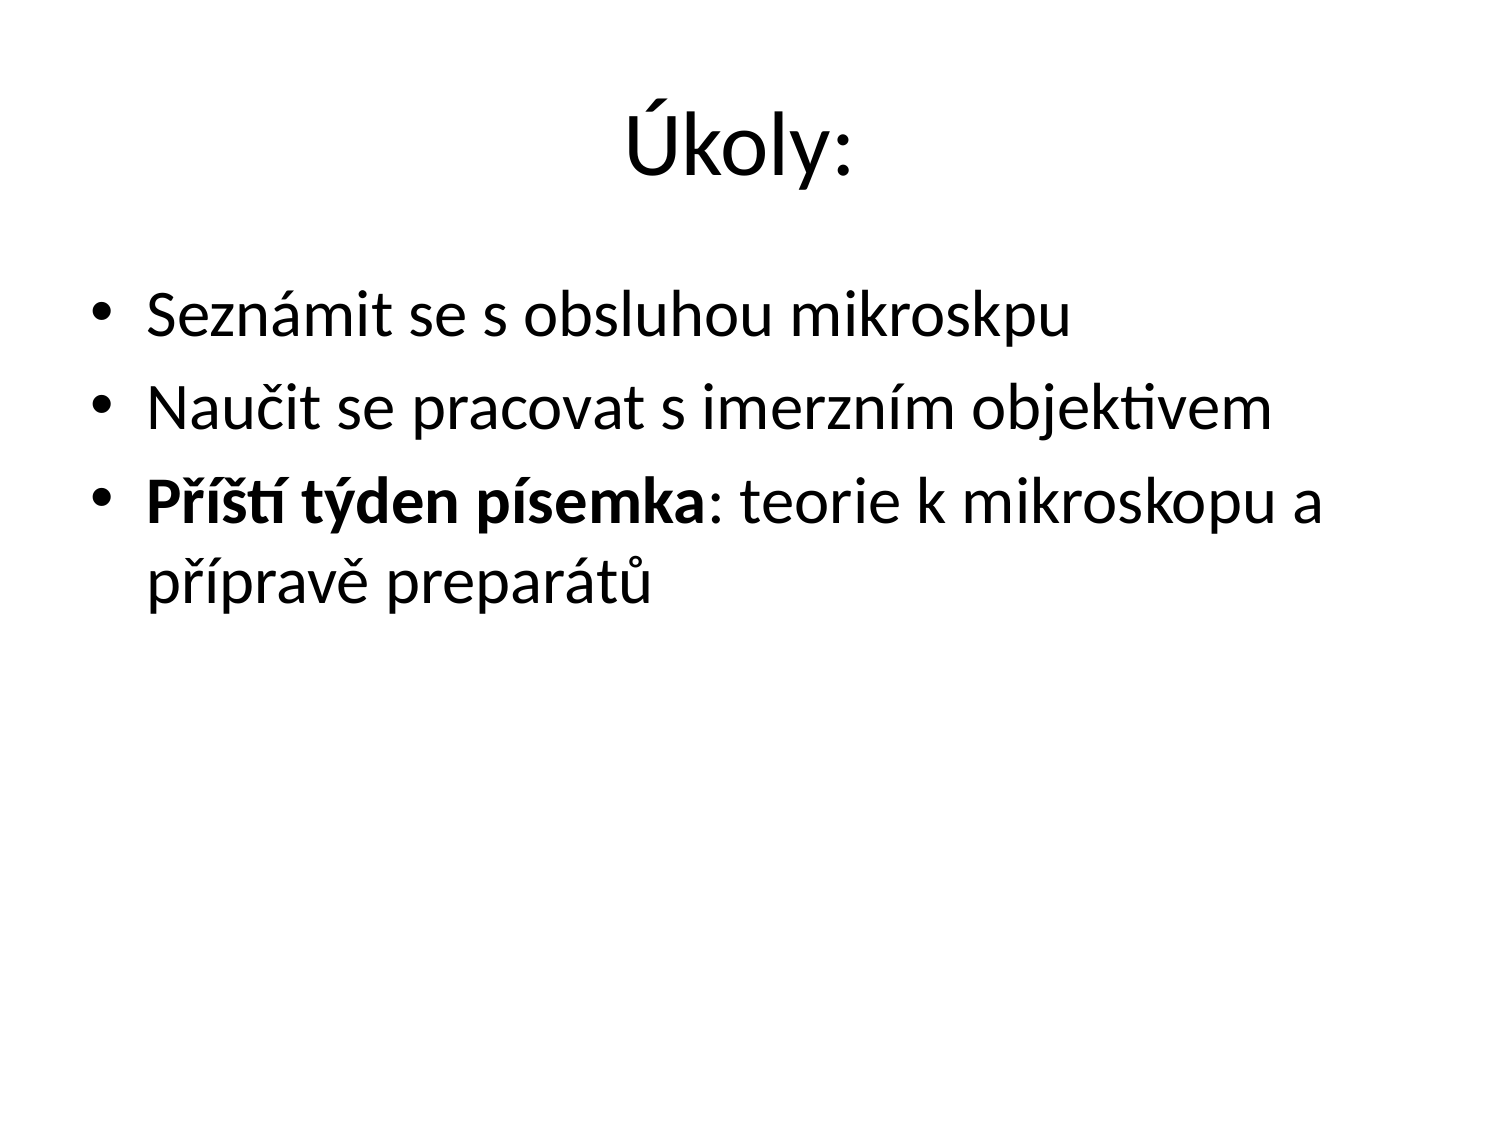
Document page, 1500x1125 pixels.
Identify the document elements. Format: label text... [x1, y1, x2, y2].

title Úkoly: [75, 45, 1425, 233]
list Seznámit se s obsluhou mikroskpu Naučit se pracovat s imerzním objektivem Příští týden písemka: teorie k mikroskopu a přípravě preparátů [75, 262, 1425, 1005]
